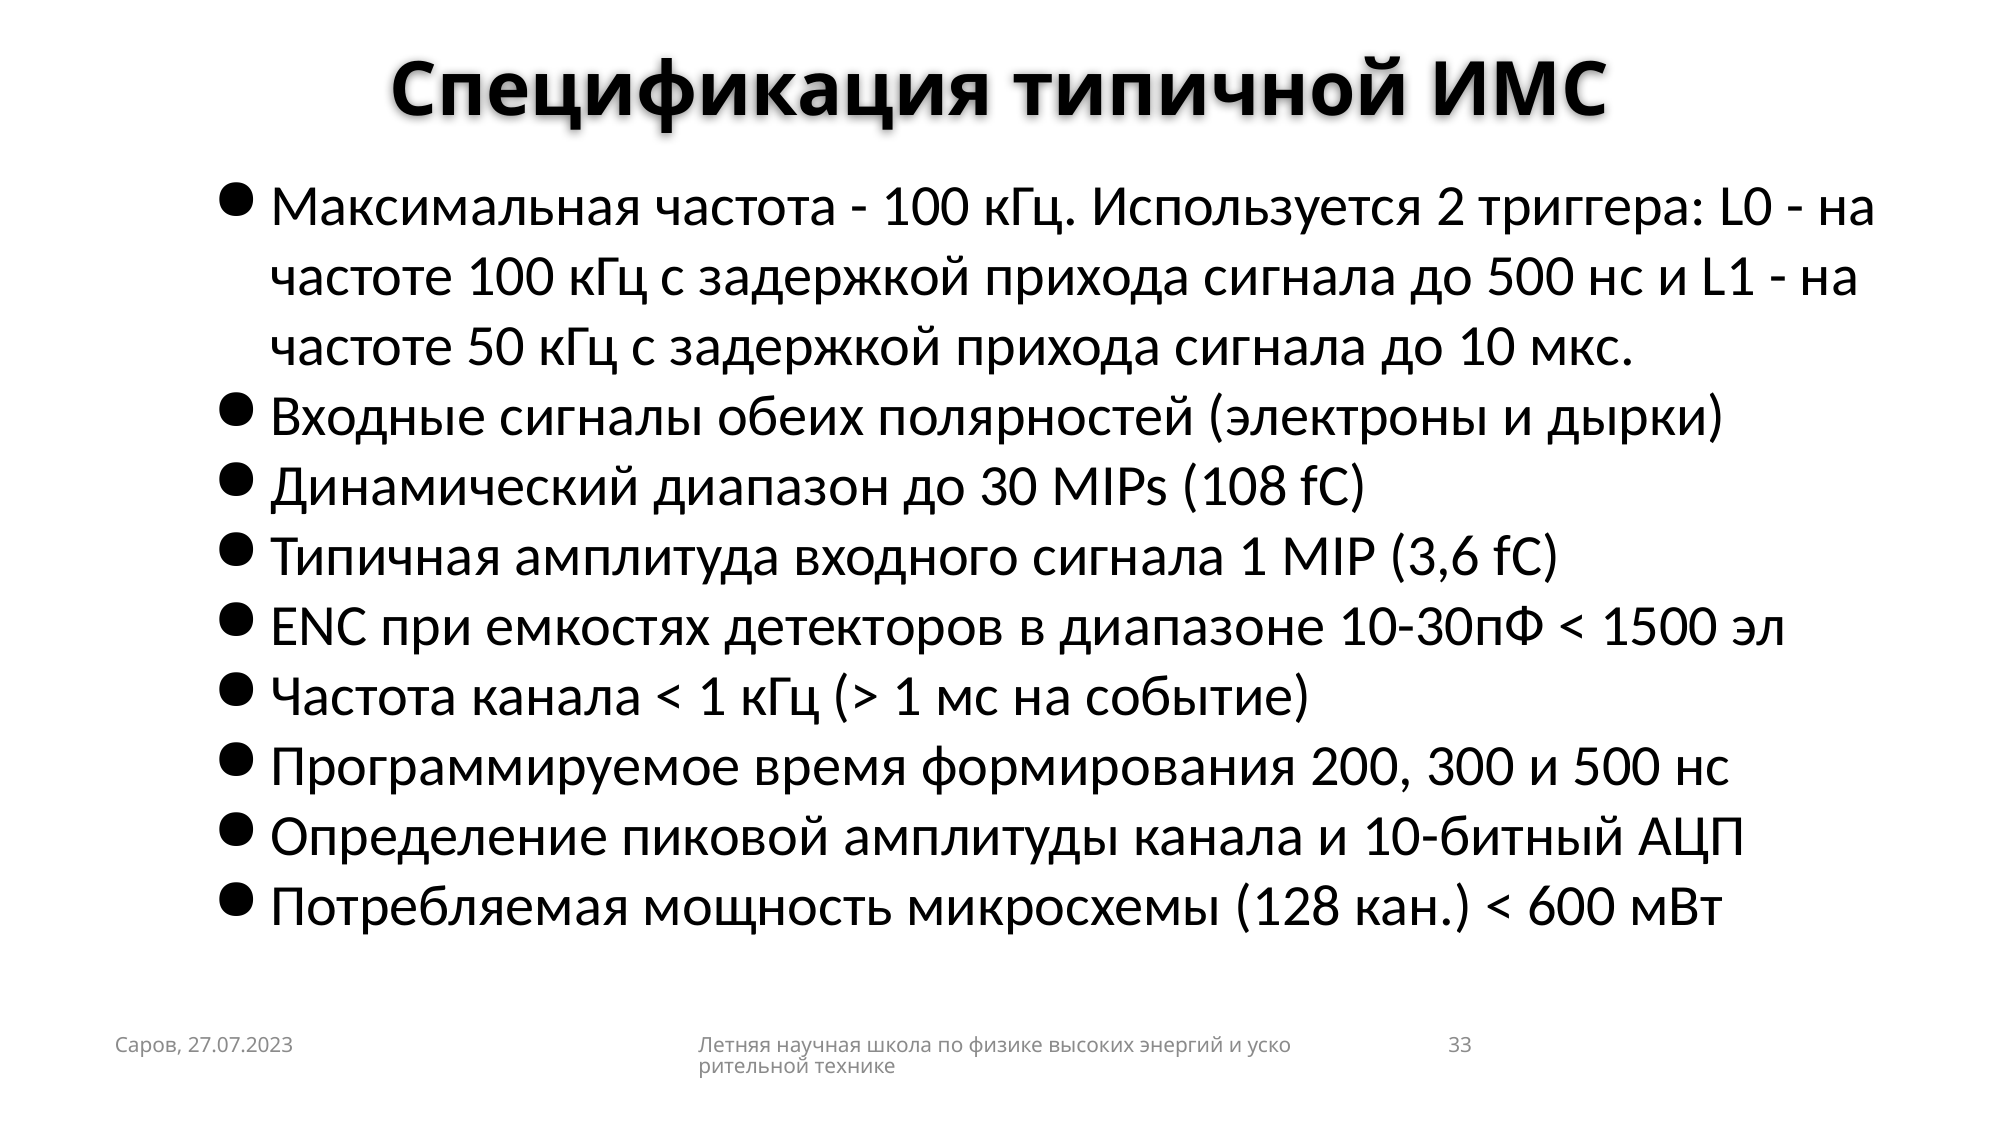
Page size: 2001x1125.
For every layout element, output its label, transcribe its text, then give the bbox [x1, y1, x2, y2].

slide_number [99, 1024, 567, 1103]
title Спецификация типичной ИМС [368, 36, 1632, 139]
slide_number 33 [1433, 1024, 1900, 1103]
text_box [252, 1012, 1748, 1081]
footer Летняя научная школа по физике высоких энергий и ускорительной технике [683, 1024, 1317, 1103]
text_box Максимальная частота - 100 кГц. Используется 2 триггера: L0 - на частоте 100 кГц с задержкой прихода сигнала до 500 нс и L1 - на частоте 50 кГц с задержкой прихода сигнала до 10 мкс. Входные сигналы обеих полярностей (электроны и дырки) Динамический диапазон до 30 MIPs (108 fC) Типичная амплитуда входного сигнала 1 MIP (3,6 fC) ENC при емкостях детекторов в диапазоне 10-30пФ < 1500 эл Частота канала < 1 кГц (> 1 мс на событие) Программируемое время формирования 200, 300 и 500 нс Определение пиковой амплитуды канала и 10-битный АЦП Потребляемая мощность микросхемы (128 кан.) < 600 мВт [180, 159, 1952, 1012]
